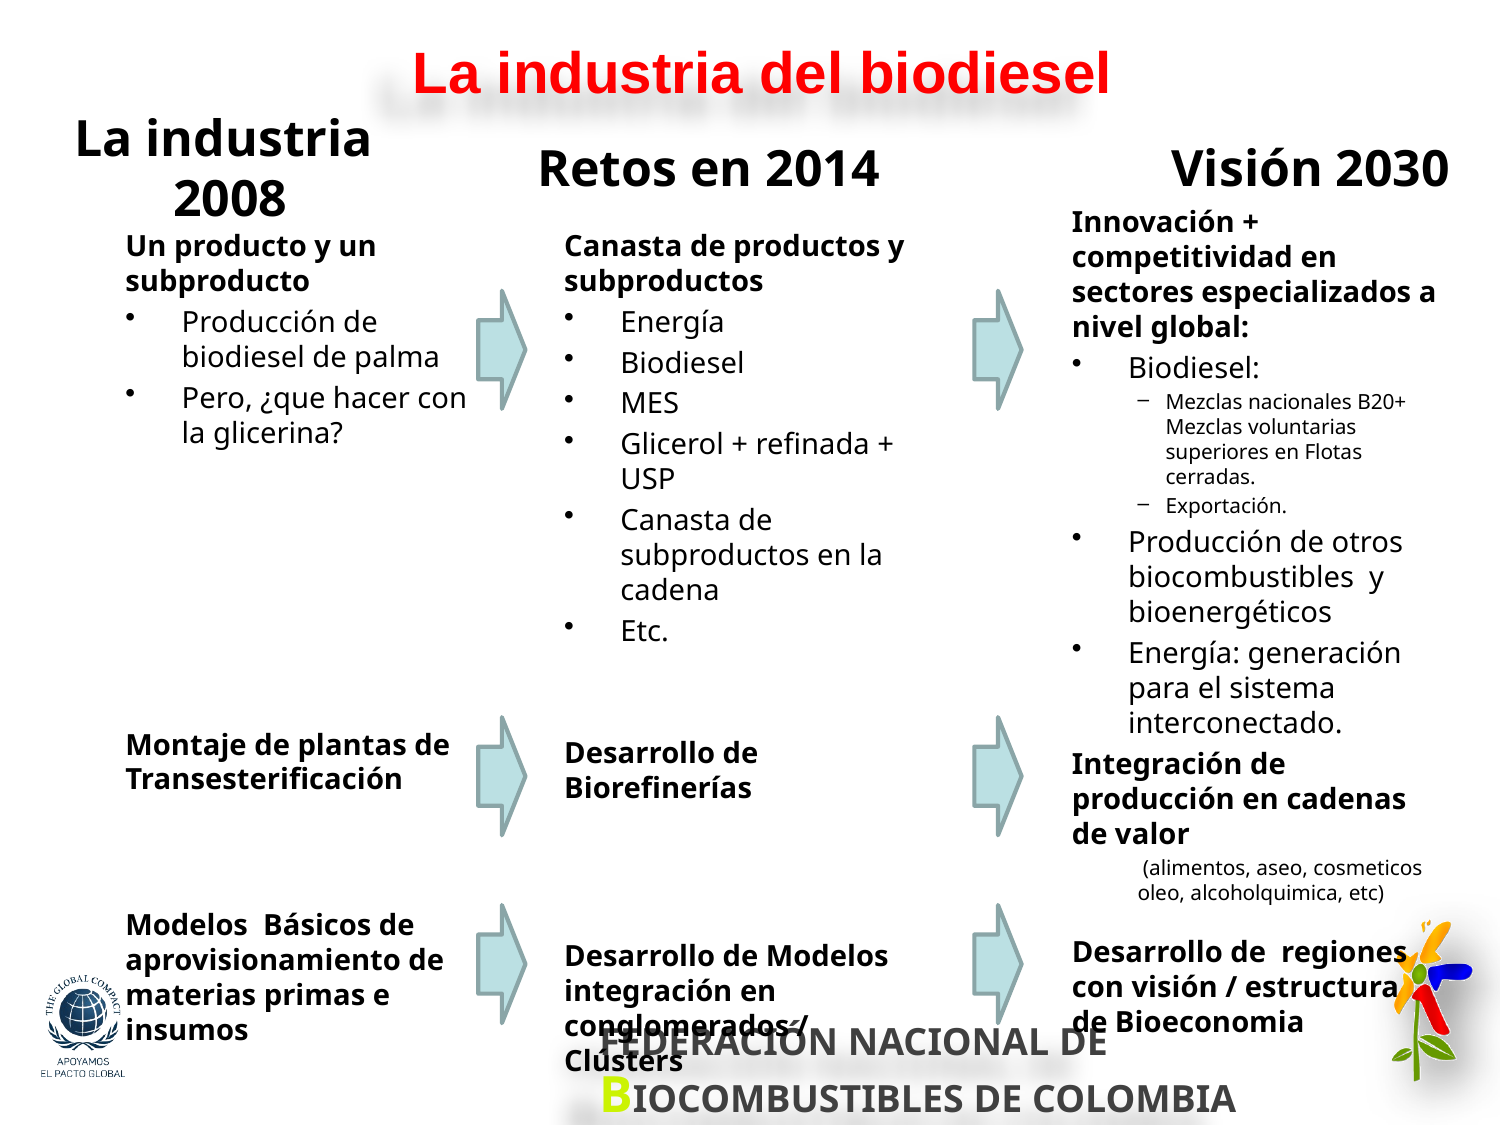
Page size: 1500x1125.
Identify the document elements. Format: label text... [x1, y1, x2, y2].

text_box [476, 902, 528, 1026]
text_box [972, 715, 1024, 838]
list Innovación + competitividad en sectores especializados a nivel global: Biodiesel: Mezclas nacionales B20+ Mezclas voluntarias superiores en Flotas cerradas. Exportación. Producción de otros biocombustibles y bioenergéticos Energía: generación para el sistema interconectado. Integración de producción en cadenas de valor (alimentos, aseo, cosmeticos oleo, alcoholquimica, etc) Desarrollo de regiones con visión / estructura de Bioeconomia [1056, 196, 1459, 1000]
text_box [972, 288, 1024, 411]
picture [1387, 918, 1474, 1082]
list Un producto y un subproducto Producción de biodiesel de palma Pero, ¿que hacer con la glicerina? Montaje de plantas de Transesterificación Modelos Básicos de aprovisionamiento de materias primas e insumos [110, 219, 503, 963]
title La industria del biodiesel [241, 0, 1284, 140]
list Visión 2030 [1121, 113, 1500, 219]
text_box [972, 902, 1024, 1026]
text_box [476, 715, 528, 838]
list La industria 2008 [17, 125, 444, 209]
text_box [476, 288, 528, 411]
text_box Canasta de productos y subproductos Energía Biodiesel MES Glicerol + refinada + USP Canasta de subproductos en la cadena Etc. Desarrollo de Biorefinerías Desarrollo de Modelos integración en conglomerados / Clústers [549, 219, 939, 868]
picture [41, 975, 125, 1077]
text_box Retos en 2014 [513, 113, 904, 219]
